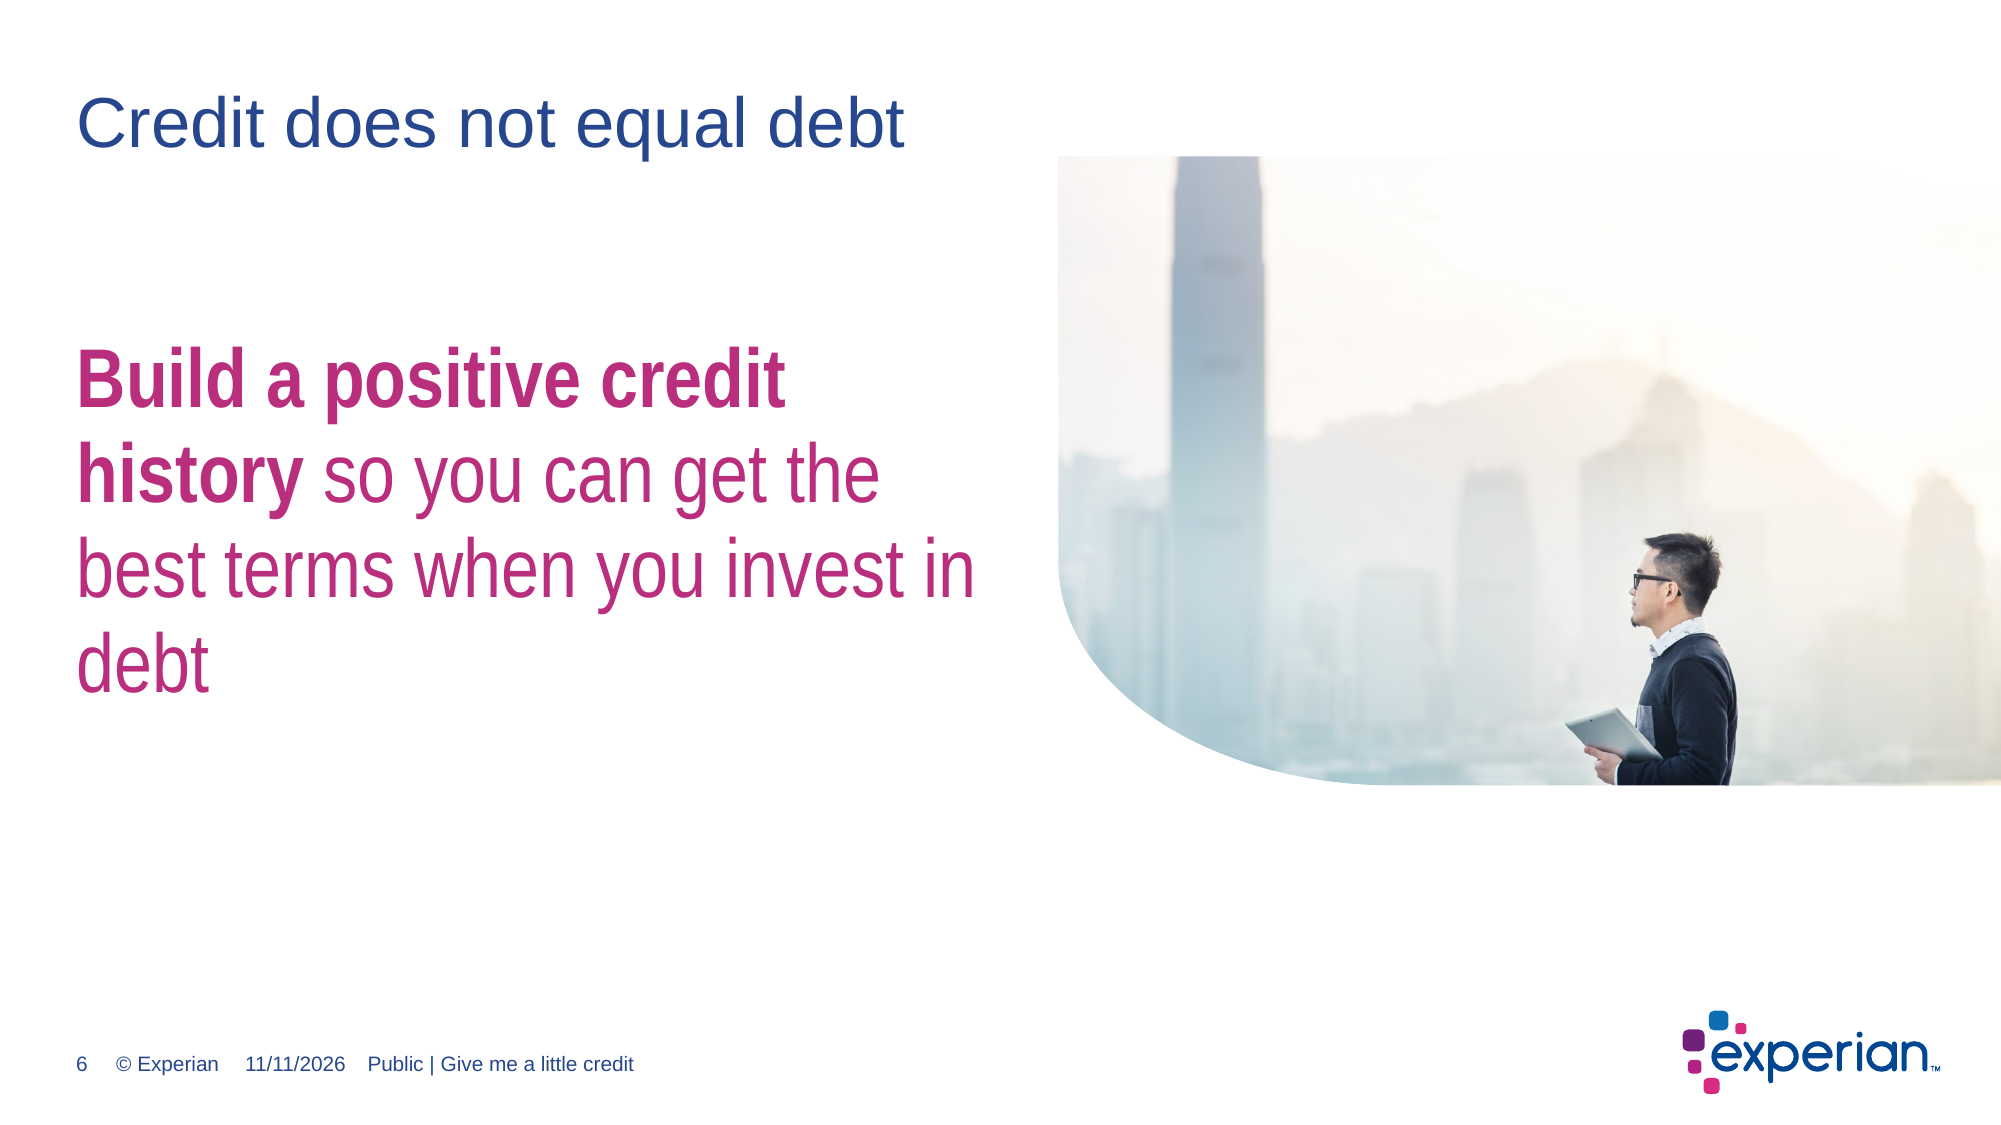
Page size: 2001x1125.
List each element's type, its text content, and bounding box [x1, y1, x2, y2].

list Build a positive credit history so you can get the best terms when you invest in debt [76, 331, 991, 962]
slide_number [245, 1050, 364, 1087]
picture [1057, 156, 2001, 787]
title Credit does not equal debt [76, 86, 991, 252]
footer Public | Give me a little credit [367, 1050, 1371, 1087]
